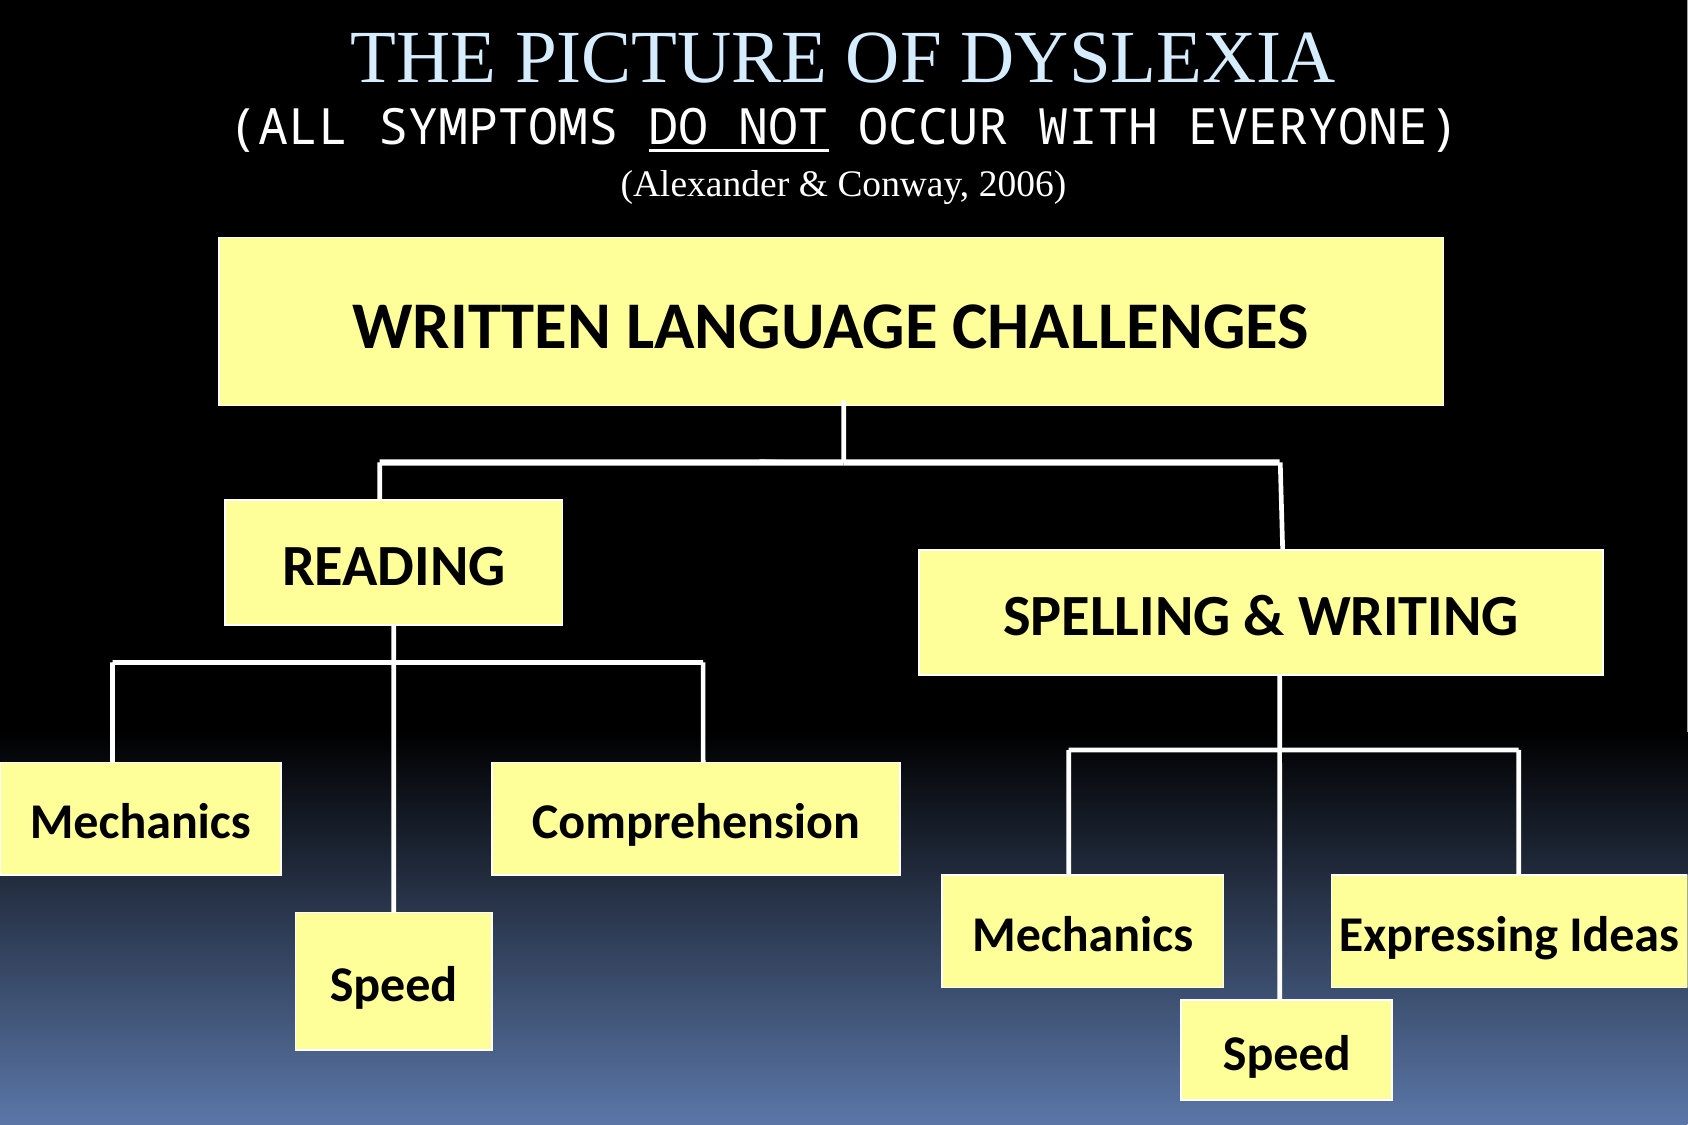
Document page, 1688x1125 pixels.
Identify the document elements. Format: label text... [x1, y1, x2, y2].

text_box WRITTEN LANGUAGE CHALLENGES [218, 237, 1444, 406]
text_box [843, 462, 1688, 1101]
text_box (Alexander & Conway, 2006) [0, 175, 1688, 212]
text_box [0, 0, 1688, 164]
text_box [0, 399, 901, 1051]
